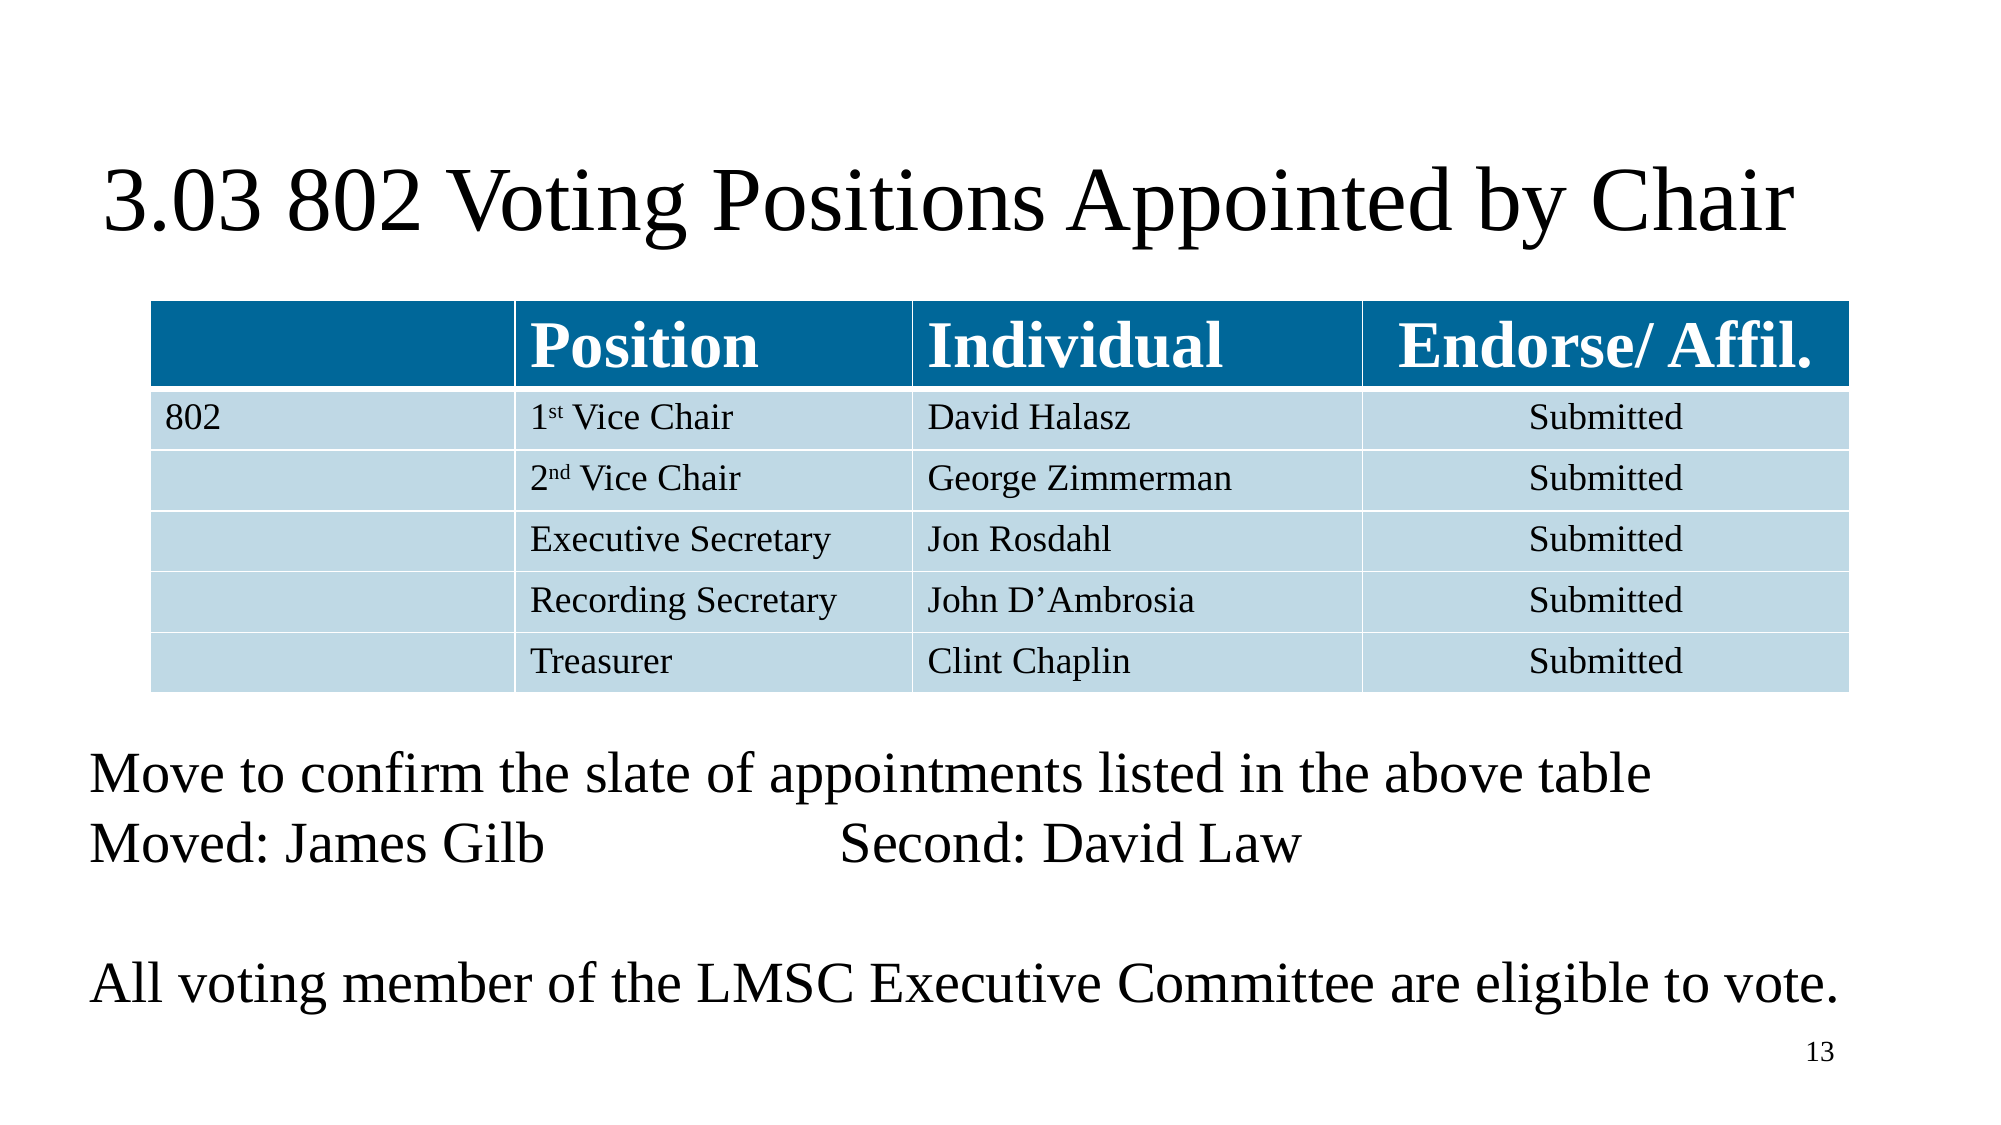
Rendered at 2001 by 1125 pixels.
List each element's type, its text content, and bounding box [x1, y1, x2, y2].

table_cell George Zimmerman [913, 451, 1362, 510]
table_cell Submitted [1363, 392, 1849, 449]
table_cell [151, 633, 514, 692]
table_cell [151, 451, 514, 510]
table_header Individual [913, 301, 1362, 386]
slide_number 13 [1433, 1024, 1851, 1101]
table_cell Recording Secretary [516, 572, 912, 632]
table_cell 1st Vice Chair [516, 392, 912, 449]
table_cell Submitted [1363, 451, 1849, 510]
table_cell Executive Secretary [516, 512, 912, 571]
table_cell John D’Ambrosia [913, 572, 1362, 632]
table_cell David Halasz [913, 392, 1362, 449]
table_header [151, 301, 514, 386]
table_cell [151, 572, 514, 632]
table_cell Clint Chaplin [913, 633, 1362, 692]
table_header Position [516, 301, 912, 386]
table_cell Submitted [1363, 512, 1849, 571]
table_cell Submitted [1363, 572, 1849, 632]
table_cell 2nd Vice Chair [516, 451, 912, 510]
table_cell 802 [151, 392, 514, 449]
text_box Move to confirm the slate of appointments listed in the above table Moved: James Gilb Second: David Law All voting member of the LMSC Executive Committee are eligible to vote. [75, 727, 1925, 1022]
table_cell [151, 512, 514, 571]
table_cell Jon Rosdahl [913, 512, 1362, 571]
table_cell Treasurer [516, 633, 912, 692]
title 3.03 802 Voting Positions Appointed by Chair [49, 99, 1851, 288]
table_header Endorse/ Affil. [1363, 301, 1849, 386]
table_cell Submitted [1363, 633, 1849, 692]
